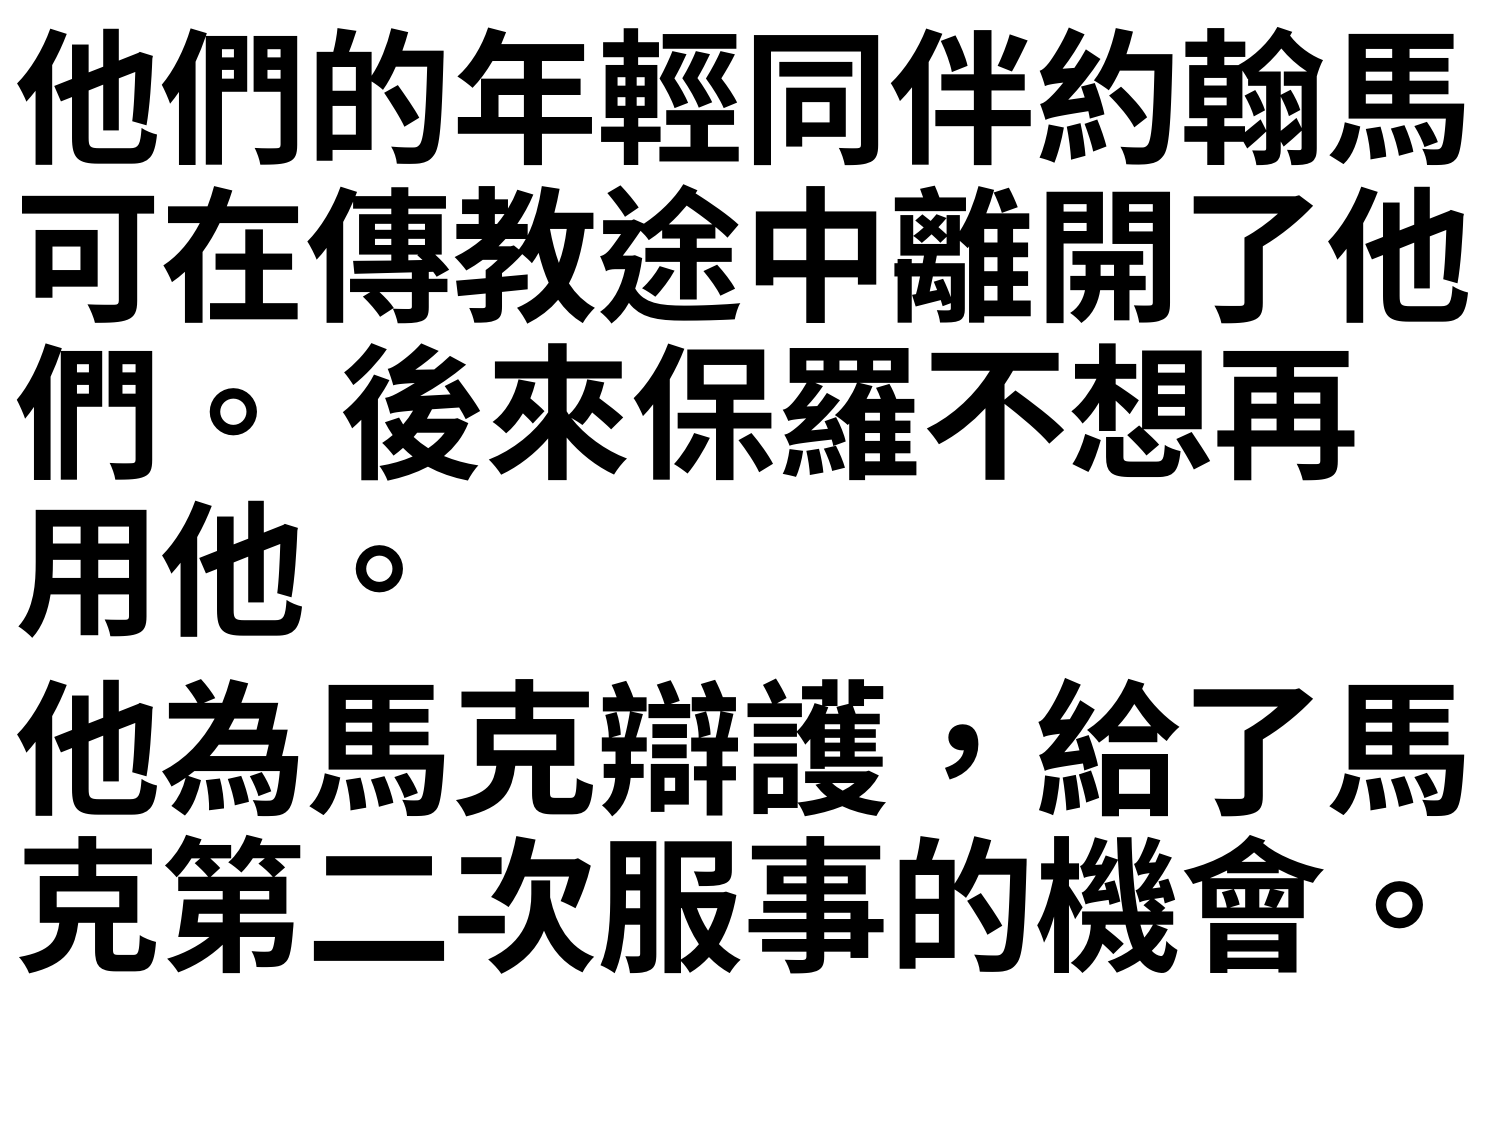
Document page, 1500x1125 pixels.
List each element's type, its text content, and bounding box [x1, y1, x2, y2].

list 他們的年輕同伴約翰馬可在傳教途中離開了他們。 後來保羅不想再用他。 他為馬克辯護，給了馬克第二次服事的機會。 [0, 19, 1500, 1055]
